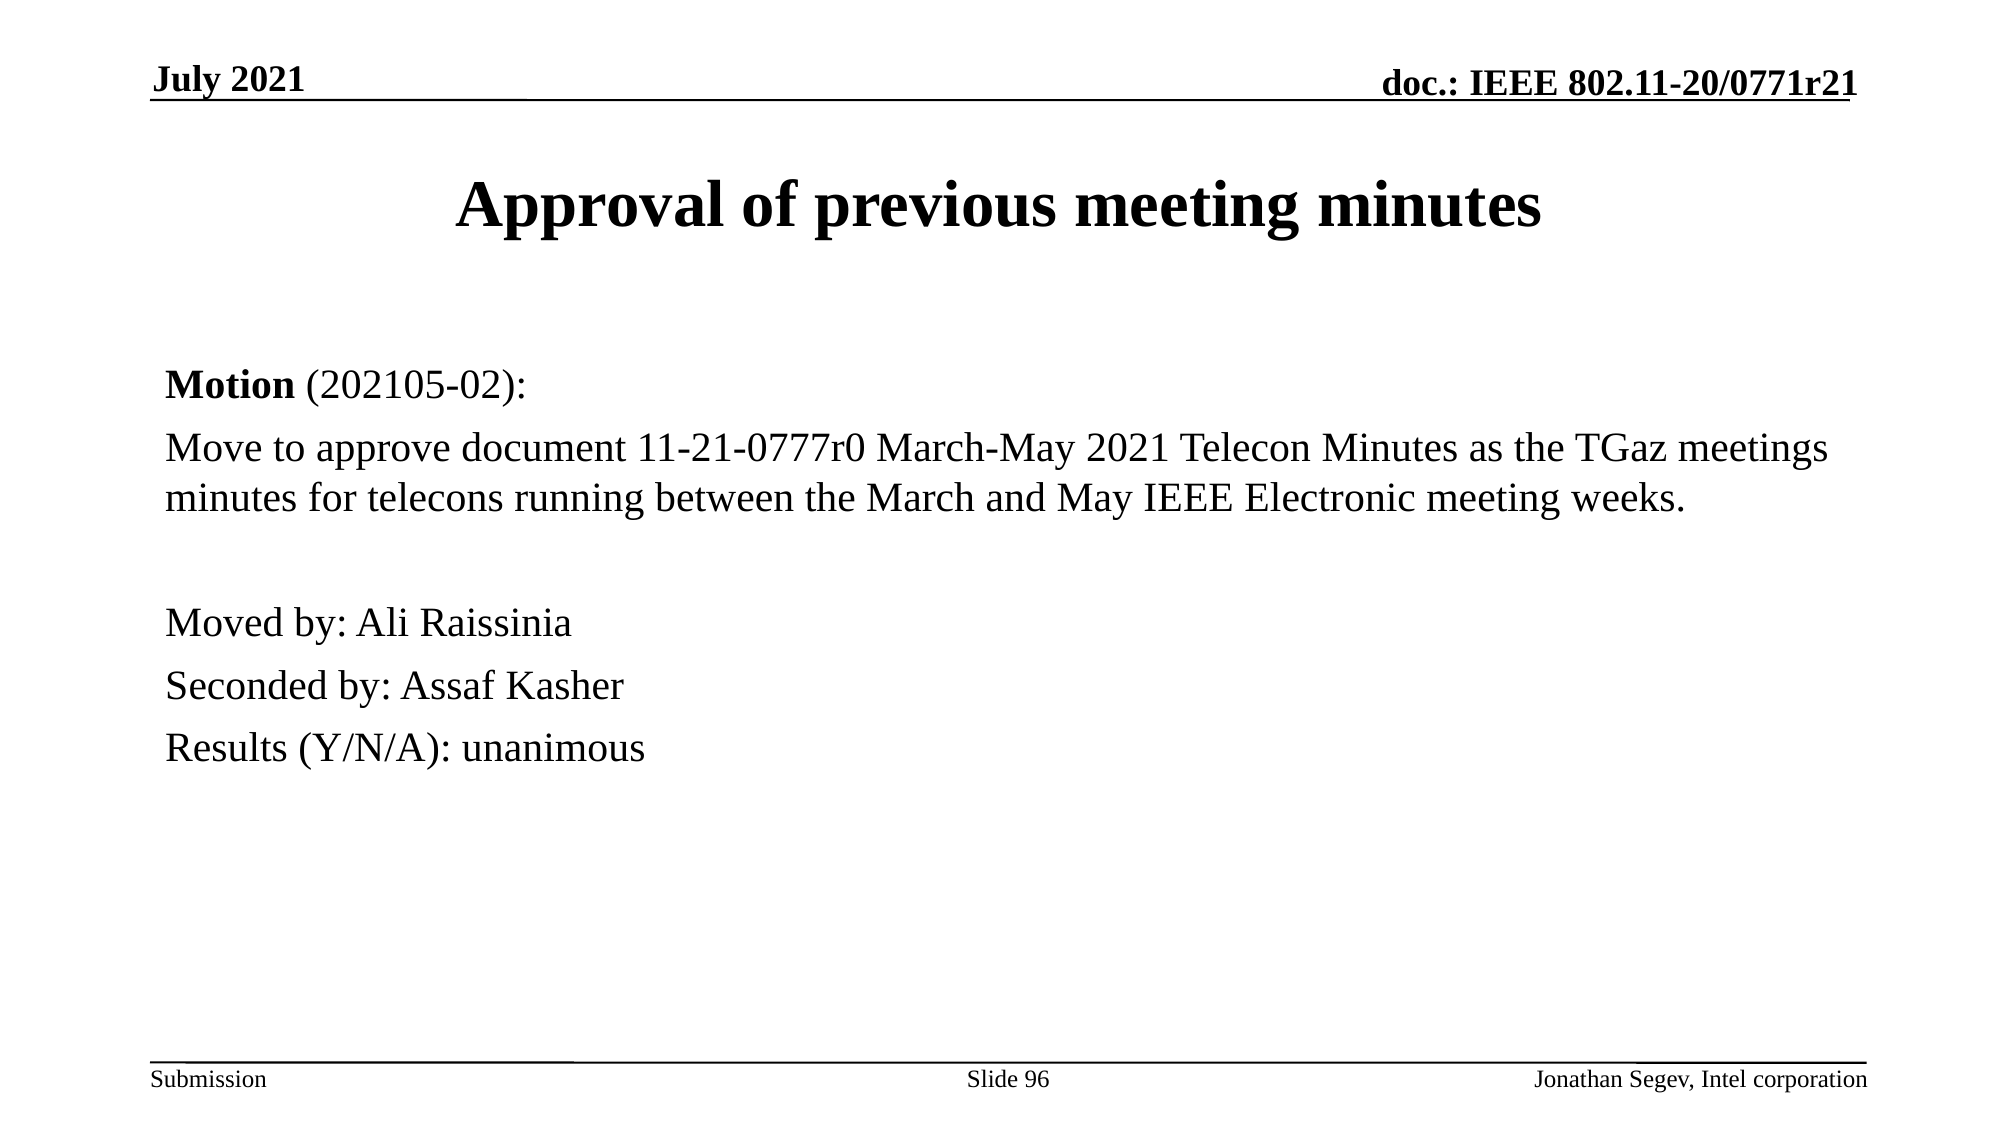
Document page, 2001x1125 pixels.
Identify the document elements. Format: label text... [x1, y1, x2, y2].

title Approval of previous meeting minutes [149, 112, 1850, 286]
slide_number Slide 96 [950, 1061, 1067, 1123]
list Motion (202105-02): Move to approve document 11-21-0777r0 March-May 2021 Telecon Minutes as the TGaz meetings minutes for telecons running between the March and May IEEE Electronic meeting weeks. Moved by: Ali Raissinia Seconded by: Assaf Kasher Results (Y/N/A): unanimous [149, 286, 1850, 1000]
footer Jonathan Segev, Intel corporation [1171, 1061, 1869, 1093]
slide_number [152, 54, 563, 100]
